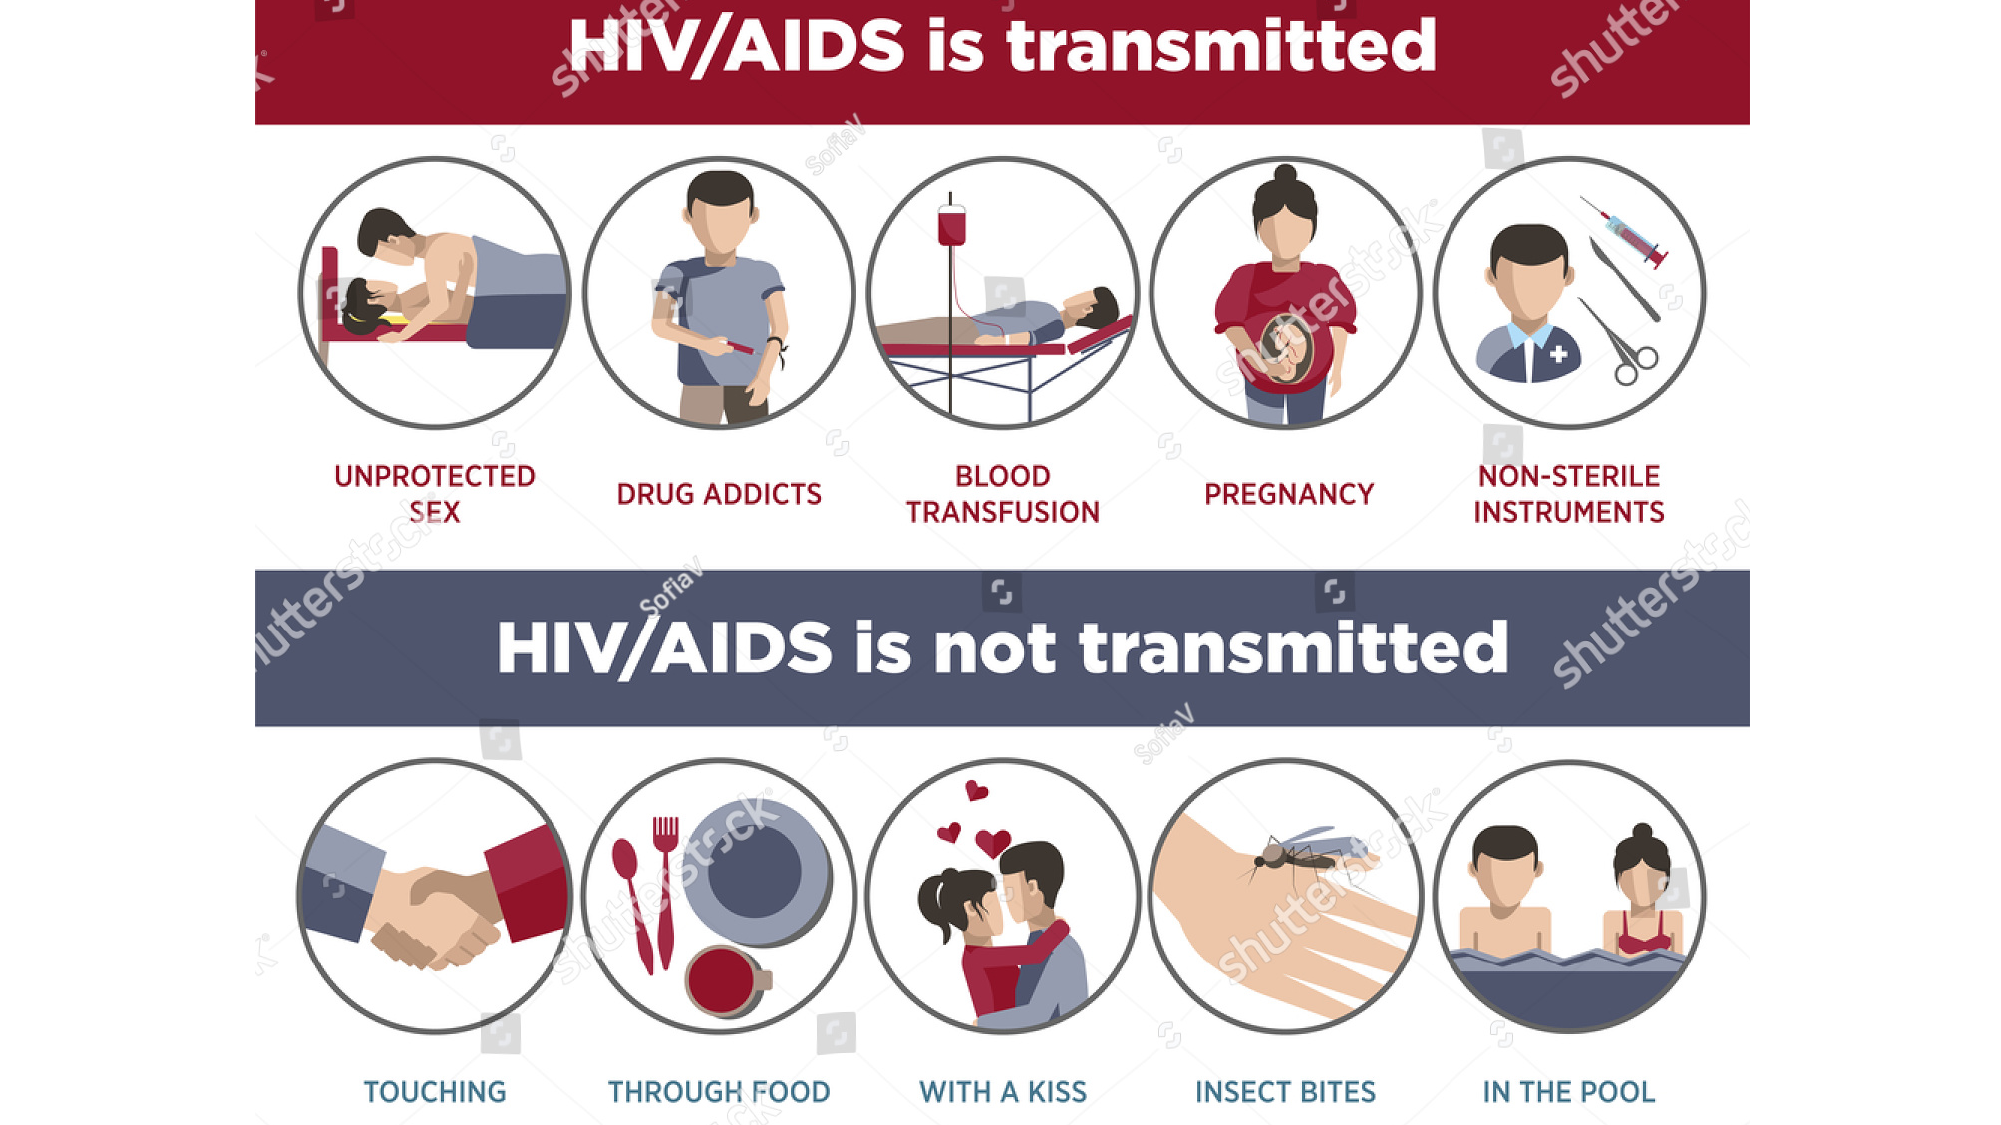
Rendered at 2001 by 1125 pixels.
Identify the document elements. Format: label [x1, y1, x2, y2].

picture [255, 0, 1750, 1125]
